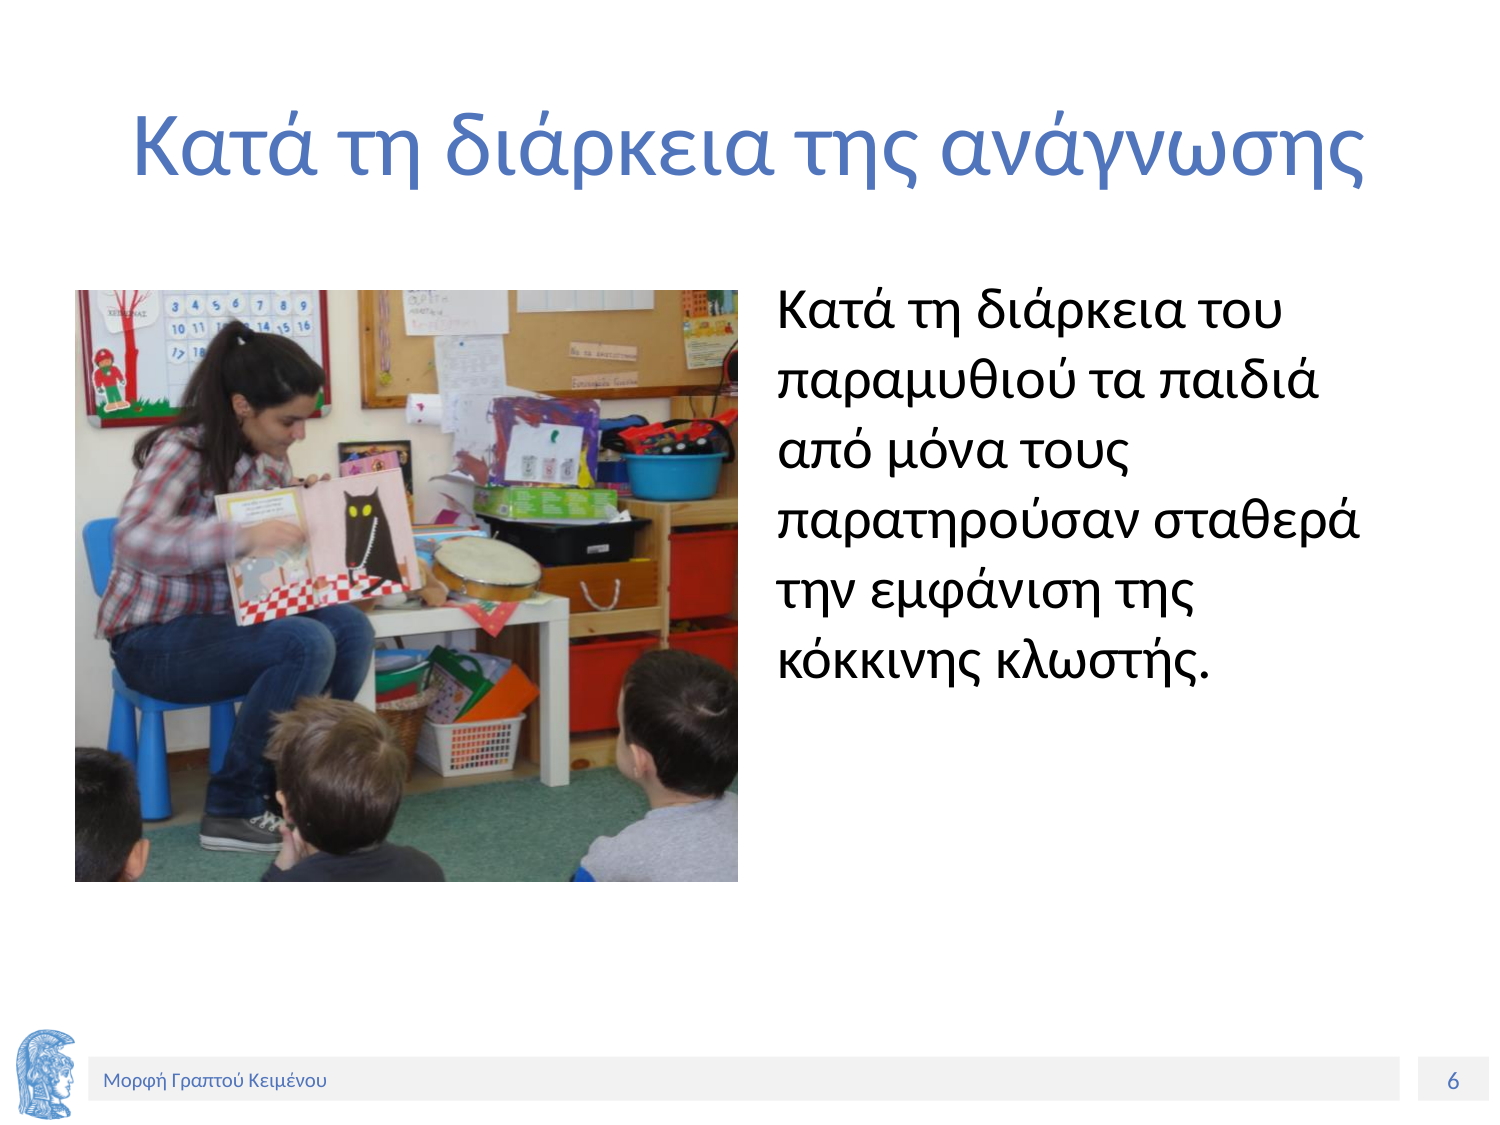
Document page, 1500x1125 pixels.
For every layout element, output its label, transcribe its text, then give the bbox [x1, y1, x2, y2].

picture [9, 1026, 81, 1120]
title Κατά τη διάρκεια της ανάγνωσης [75, 45, 1425, 233]
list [75, 290, 739, 883]
list Κατά τη διάρκεια του παραμυθιού τα παιδιά από μόνα τους παρατηρούσαν σταθερά την εμφάνιση της κόκκινης κλωστής. [762, 262, 1425, 1005]
